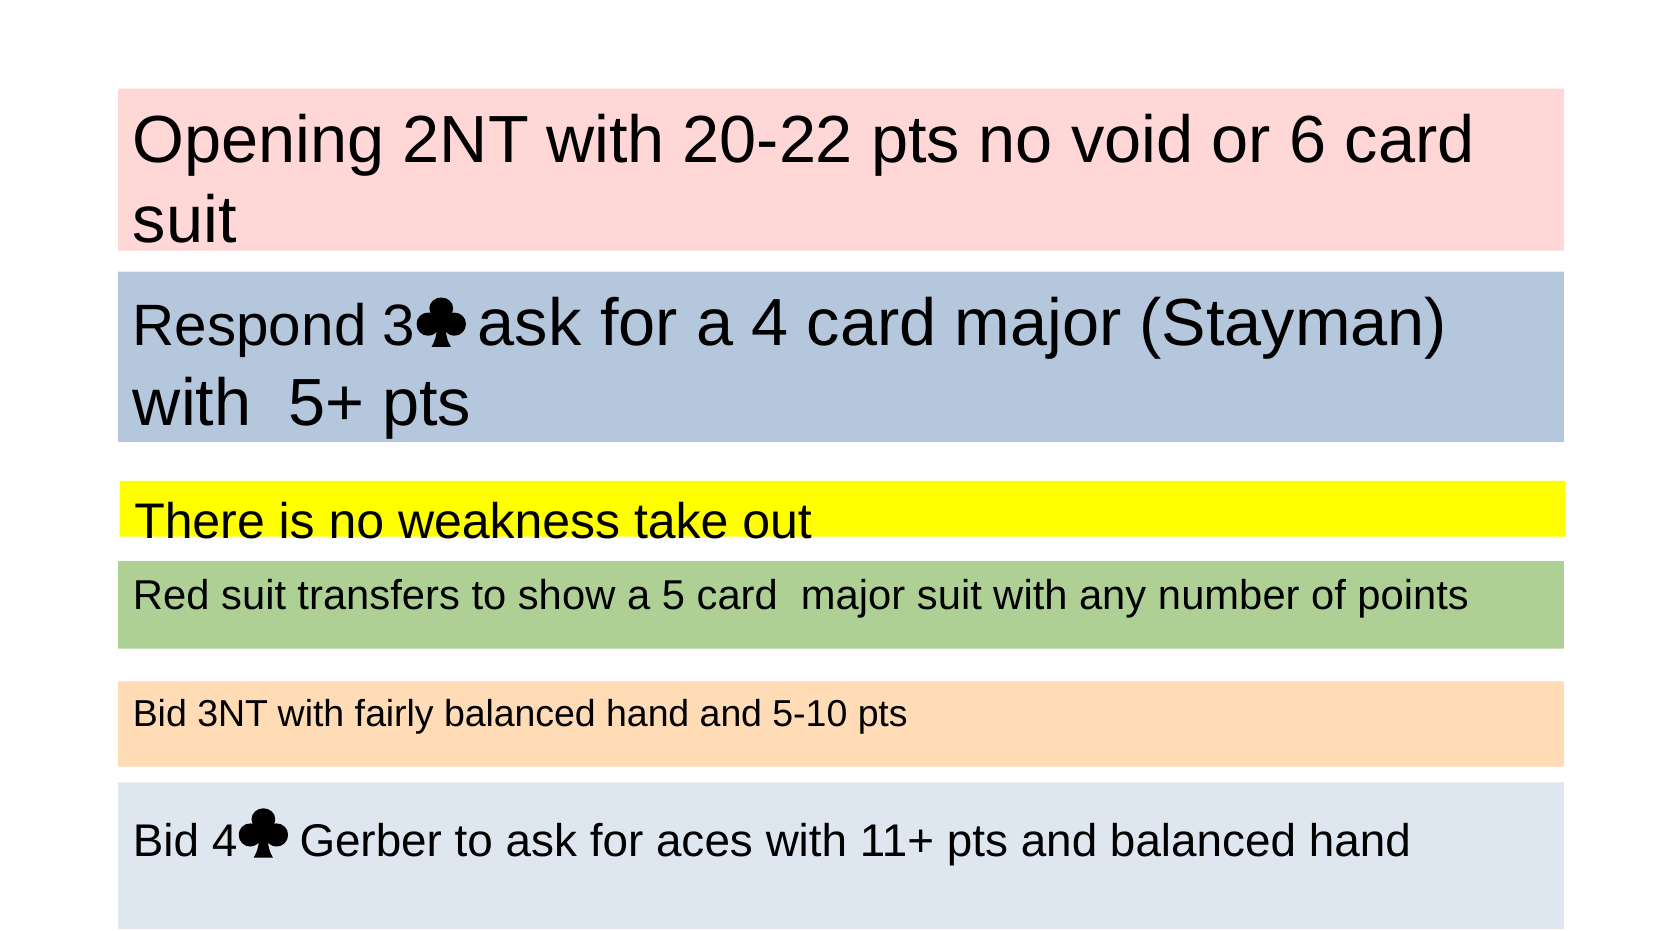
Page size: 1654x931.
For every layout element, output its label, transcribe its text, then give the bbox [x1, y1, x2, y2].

text_box There is no weakness take out [119, 480, 1566, 537]
text_box Bid 3NT with fairly balanced hand and 5-10 pts [118, 681, 1564, 767]
text_box Opening 2NT with 20-22 pts no void or 6 card suit [118, 88, 1564, 251]
text_box Respond 3 ask for a 4 card major (Stayman) with 5+ pts [118, 271, 1564, 442]
text_box Bid 4 Gerber to ask for aces with 11+ pts and balanced hand [118, 782, 1564, 930]
text_box Red suit transfers to show a 5 card major suit with any number of points [118, 561, 1564, 649]
